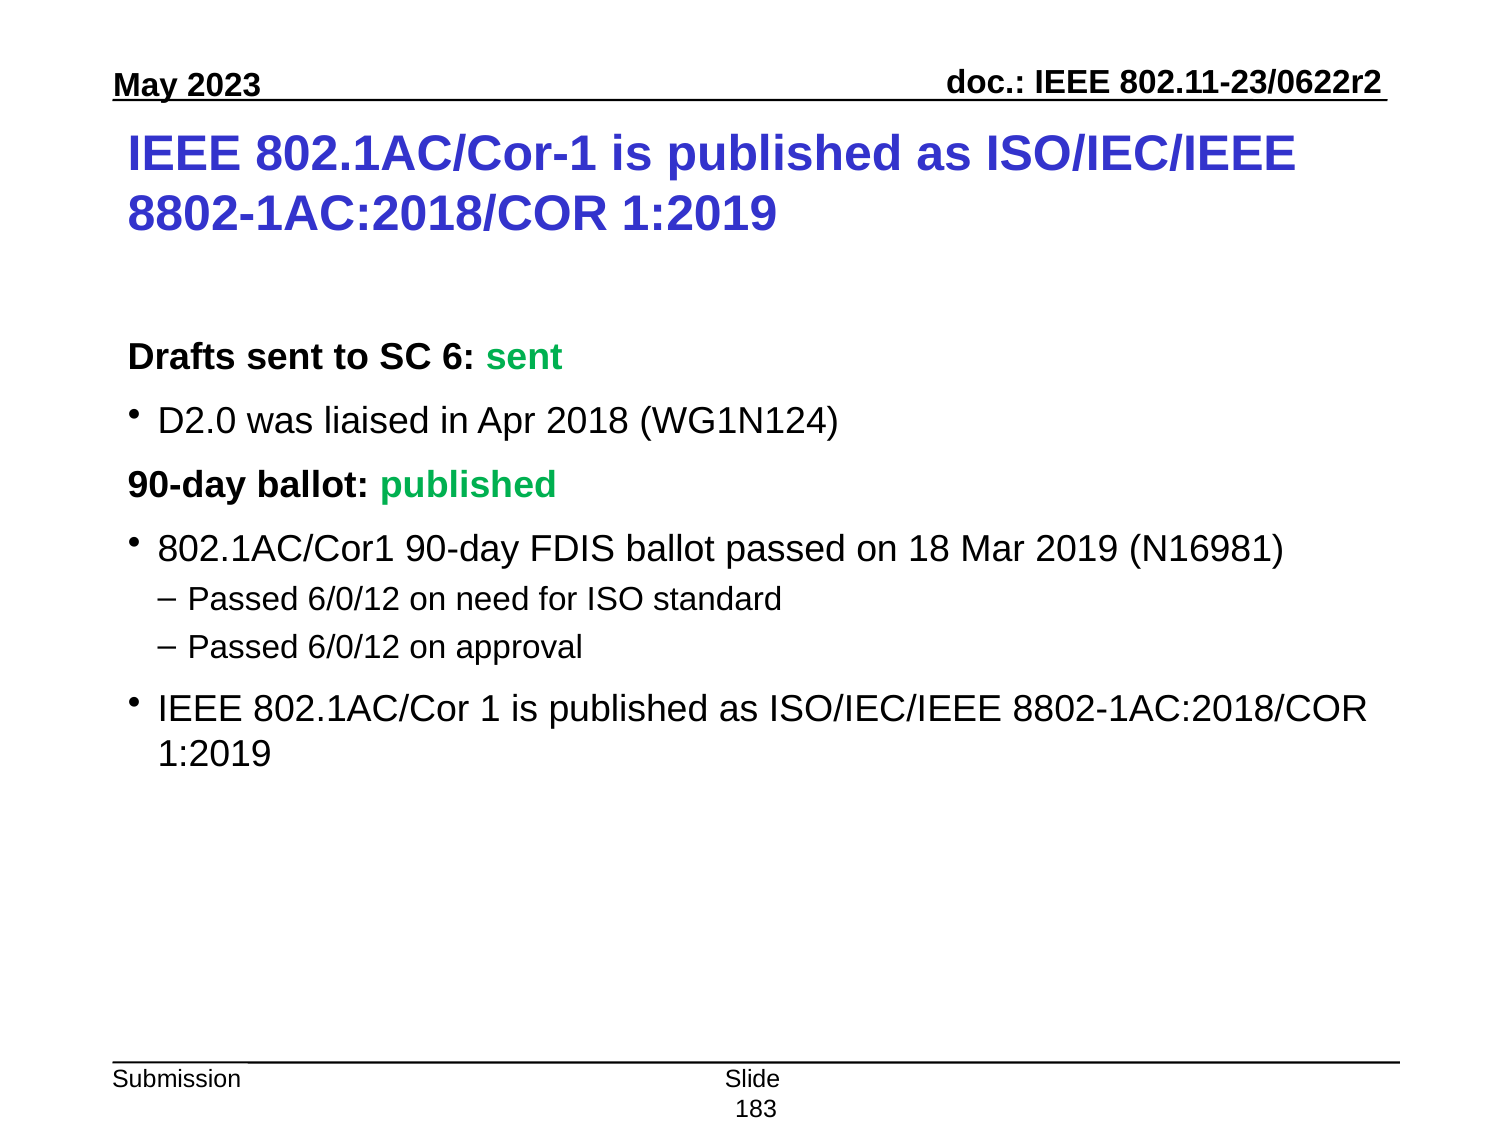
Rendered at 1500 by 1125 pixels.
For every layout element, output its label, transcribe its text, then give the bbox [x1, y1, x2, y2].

slide_number Slide 183 [709, 1061, 803, 1093]
list Drafts sent to SC 6: sent D2.0 was liaised in Apr 2018 (WG1N124) 90-day ballot: published 802.1AC/Cor1 90-day FDIS ballot passed on 18 Mar 2019 (N16981) Passed 6/0/12 on need for ISO standard Passed 6/0/12 on approval IEEE 802.1AC/Cor 1 is published as ISO/IEC/IEEE 8802-1AC:2018/COR 1:2019 [112, 324, 1388, 1000]
title IEEE 802.1AC/Cor-1 is published as ISO/IEC/IEEE 8802-1AC:2018/COR 1:2019 [112, 112, 1388, 288]
